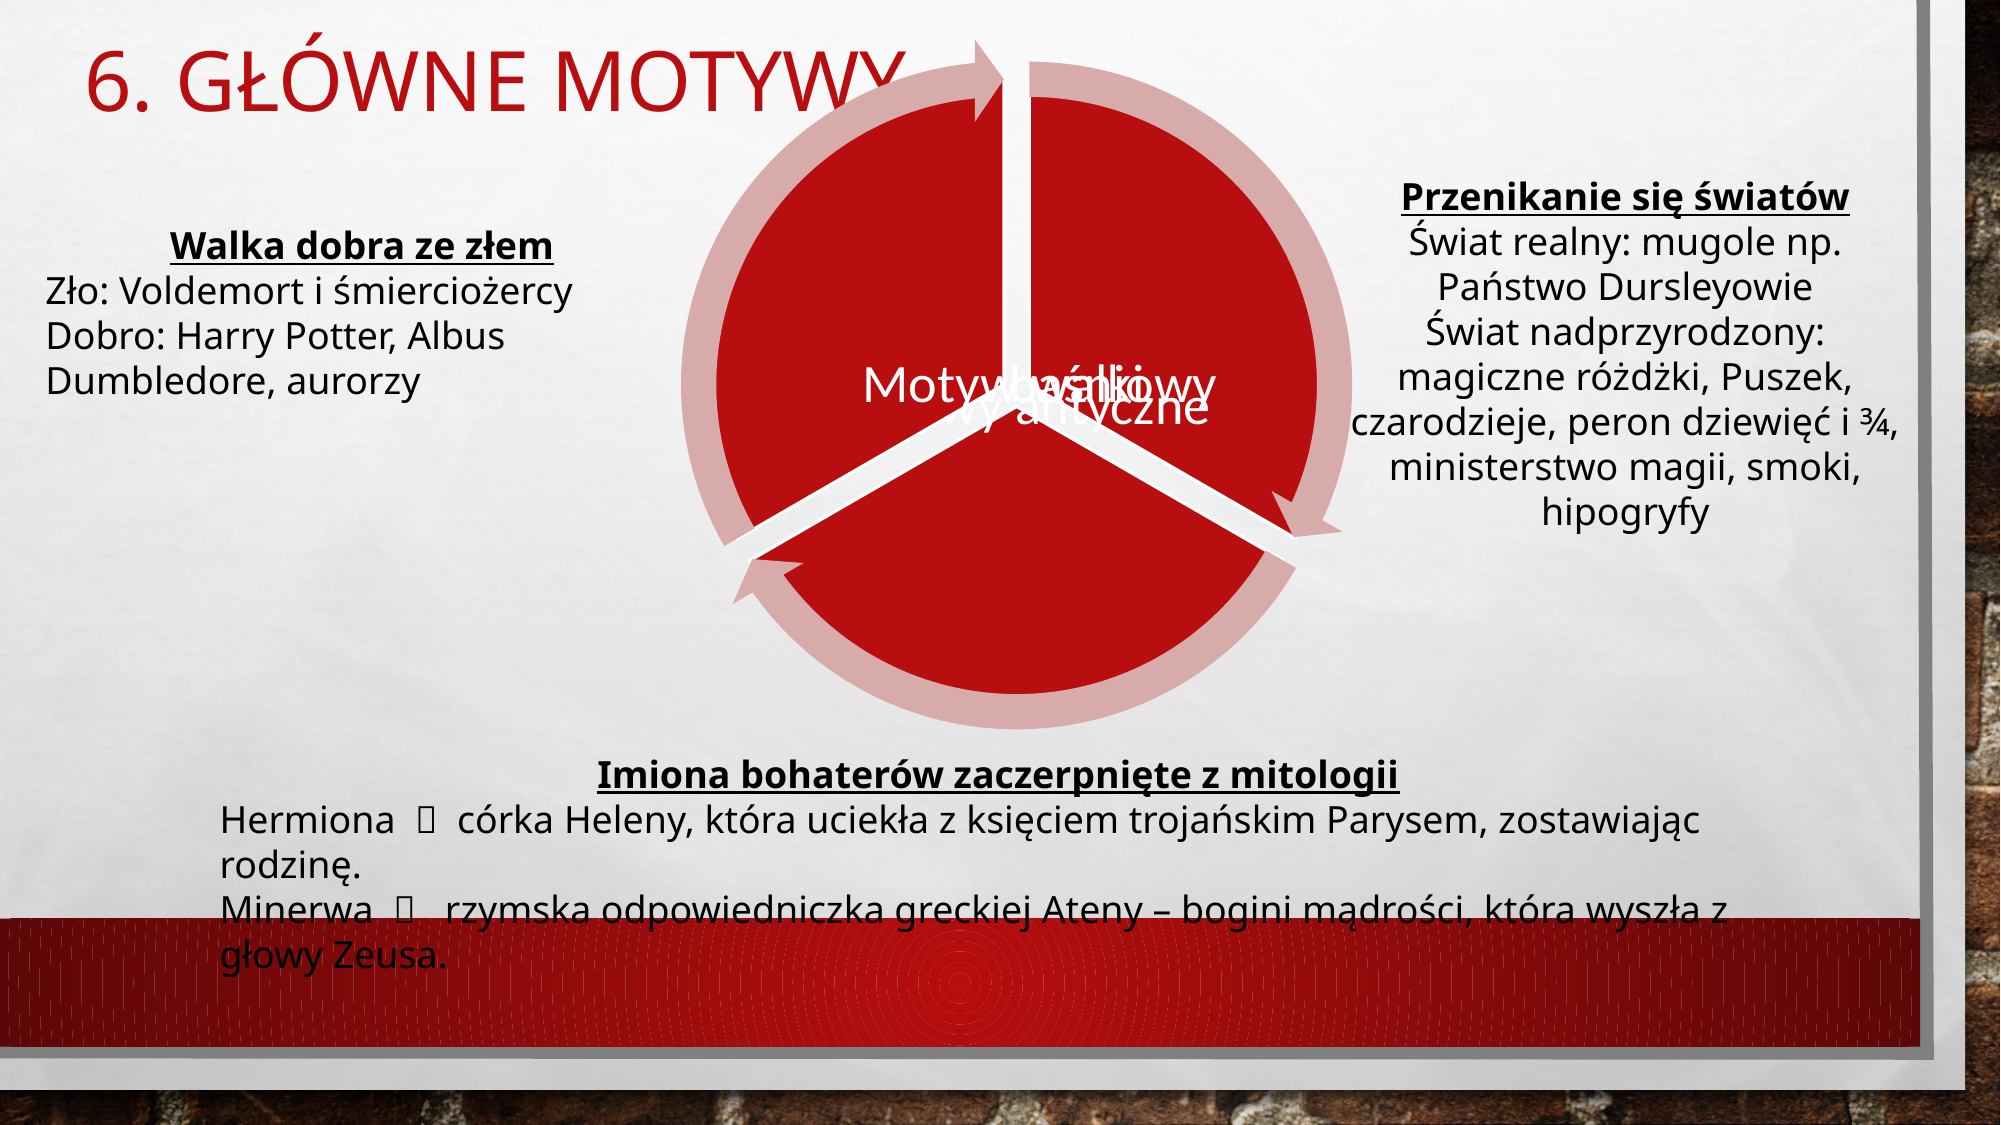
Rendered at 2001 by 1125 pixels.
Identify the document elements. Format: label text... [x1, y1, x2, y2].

text_box Imiona bohaterów zaczerpnięte z mitologii Hermiona  córka Heleny, która uciekła z księciem trojańskim Parysem, zostawiając rodzinę. Minerwa  rzymska odpowiedniczka greckiej Ateny – bogini mądrości, która wyszła z głowy Zeusa. [204, 743, 1793, 983]
title 6. Główne motywy [69, 24, 972, 144]
picture [0, 0, 2000, 1125]
text_box Walka dobra ze złem Zło: Voldemort i śmierciożercy Dobro: Harry Potter, Albus Dumbledore, aurorzy [30, 214, 448, 410]
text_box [448, 28, 1585, 763]
text_box Przenikanie się światów Świat realny: mugole np. Państwo Dursleyowie Świat nadprzyrodzony: magiczne różdżki, Puszek, czarodzieje, peron dziewięć i ¾, ministerstwo magii, smoki, hipogryfy [1585, 165, 1920, 541]
